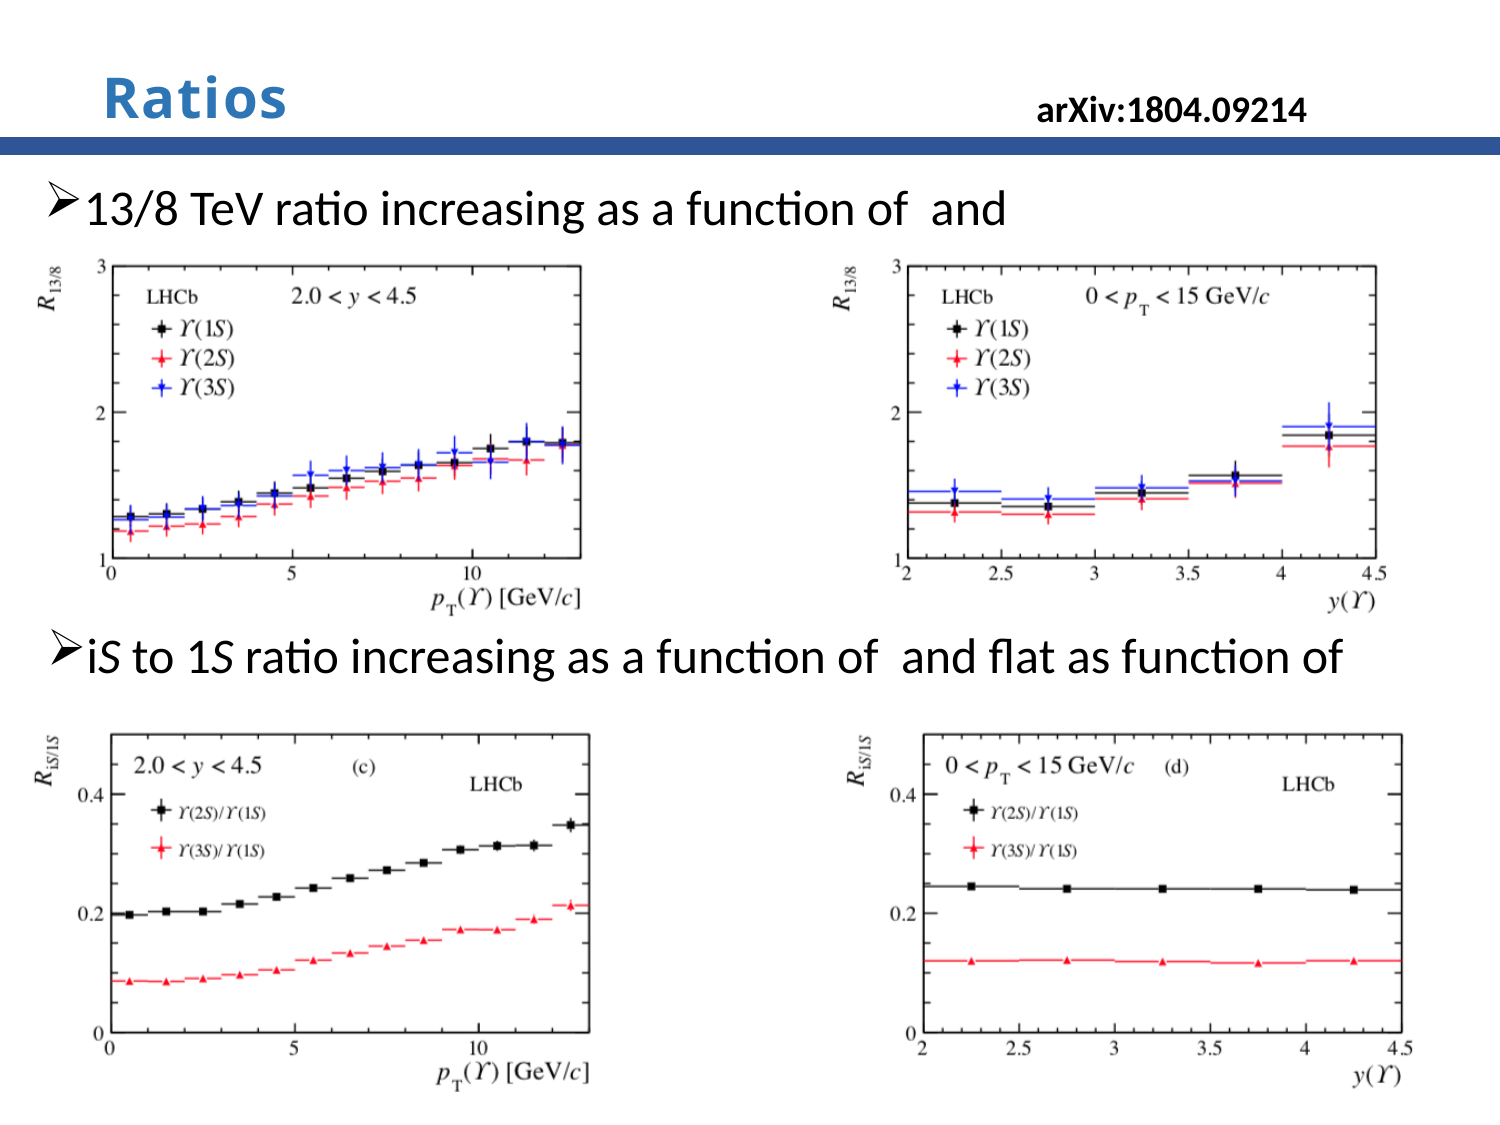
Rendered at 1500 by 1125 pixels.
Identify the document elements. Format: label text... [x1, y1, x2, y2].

text_box arXiv:1804.09214 [1021, 78, 1377, 138]
picture [25, 243, 1436, 627]
text_box Ratios [87, 54, 303, 137]
picture [26, 707, 1431, 1103]
text_box [0, 136, 1500, 156]
